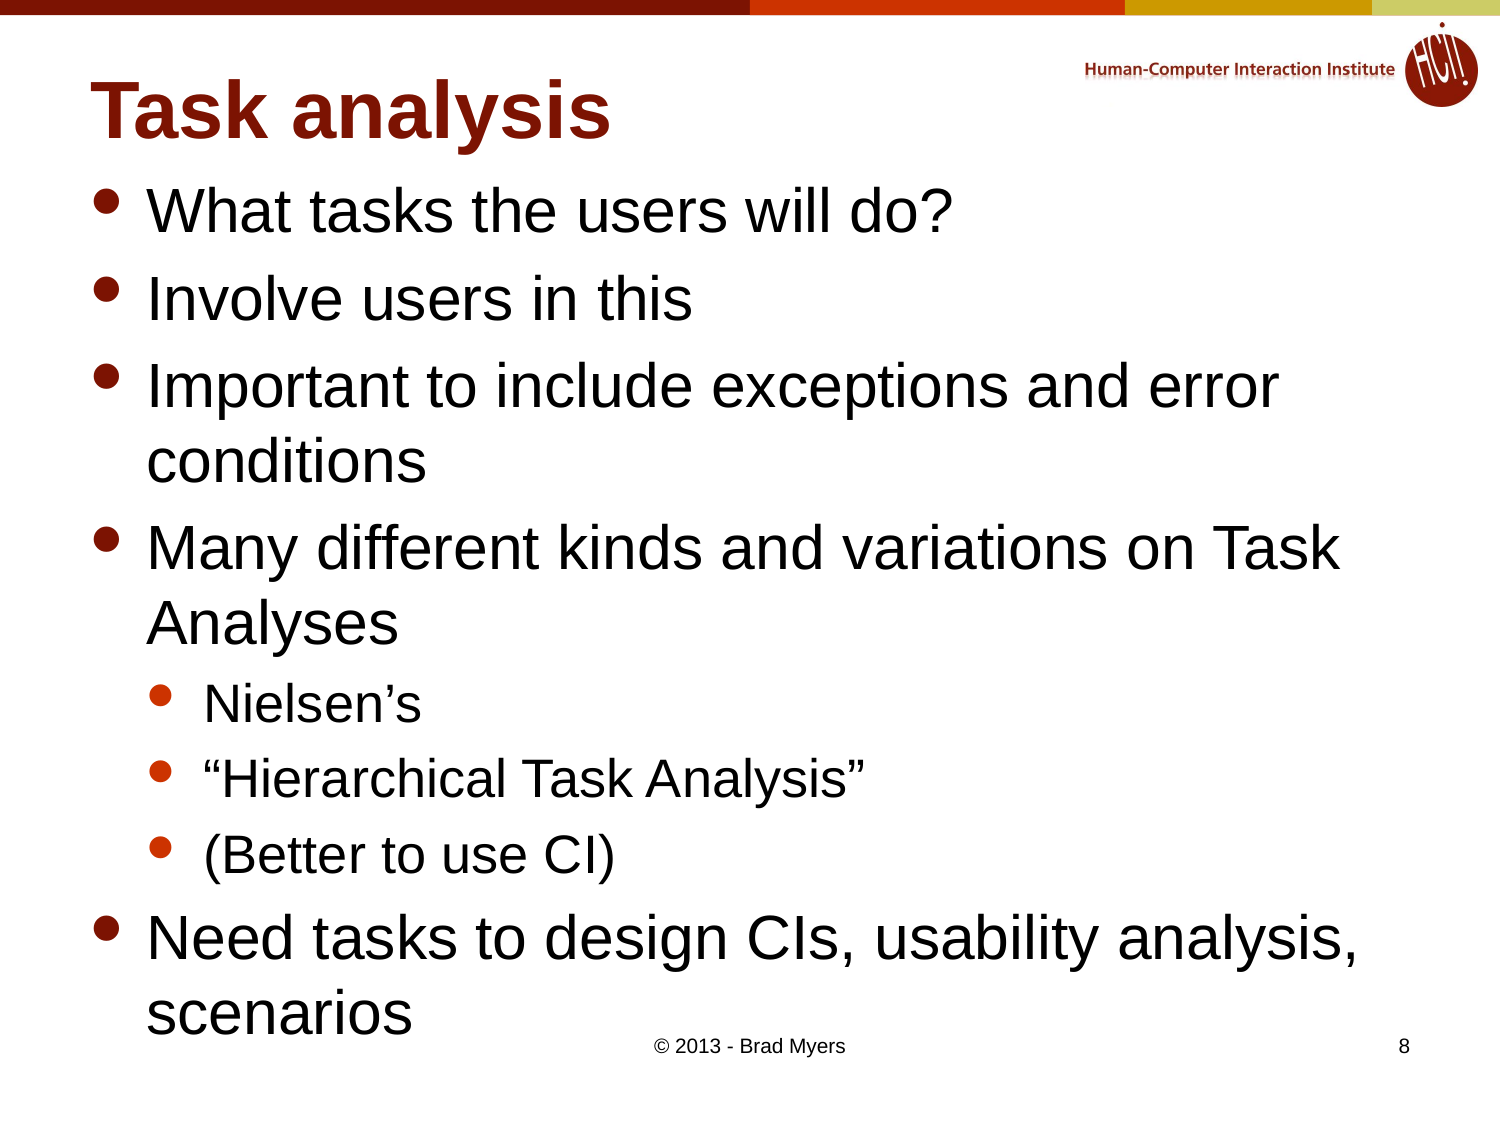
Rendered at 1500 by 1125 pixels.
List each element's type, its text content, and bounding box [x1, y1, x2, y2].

picture [1313, 22, 1478, 107]
slide_number 8 [1074, 1024, 1426, 1101]
title Task analysis [74, 19, 1313, 162]
list What tasks the users will do? Involve users in this Important to include exceptions and error conditions Many different kinds and variations on Task Analyses Nielsen’s “Hierarchical Task Analysis” (Better to use CI) Need tasks to design CIs, usability analysis, scenarios [74, 162, 1426, 887]
footer © 2013 - Brad Myers [512, 1024, 988, 1101]
